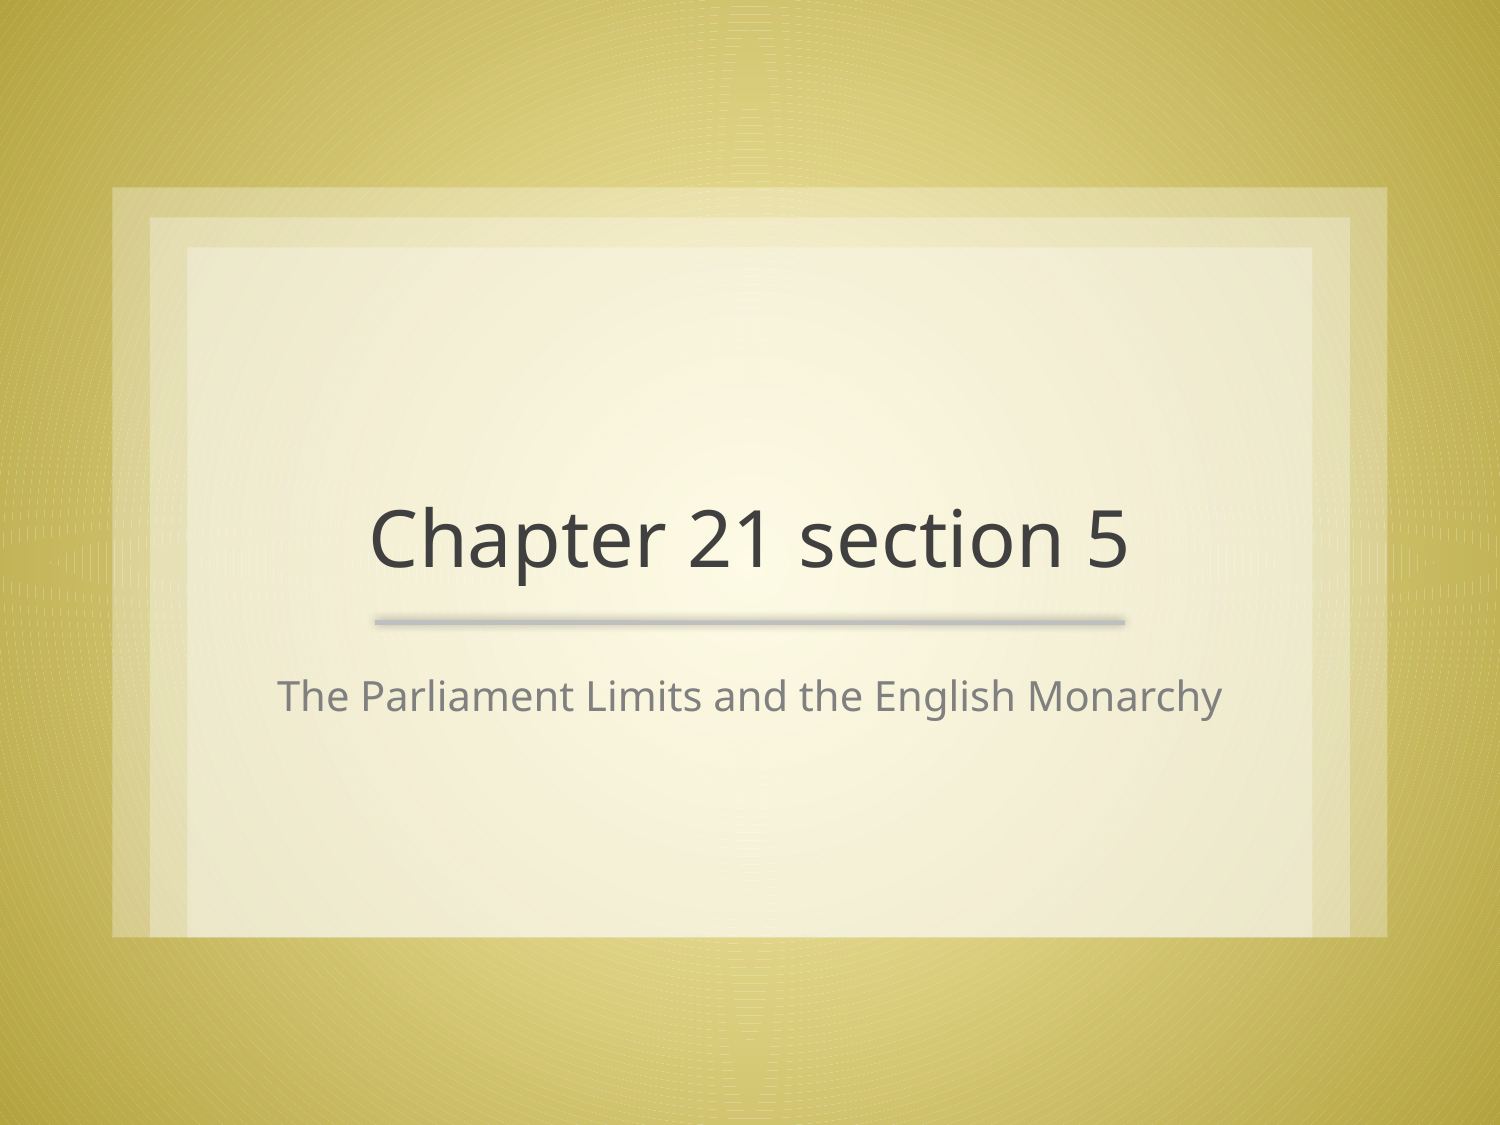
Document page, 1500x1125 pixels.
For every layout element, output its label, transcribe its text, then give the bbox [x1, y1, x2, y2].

subtitle The Parliament Limits and the English Monarchy [225, 662, 1275, 913]
title Chapter 21 section 5 [225, 275, 1275, 591]
